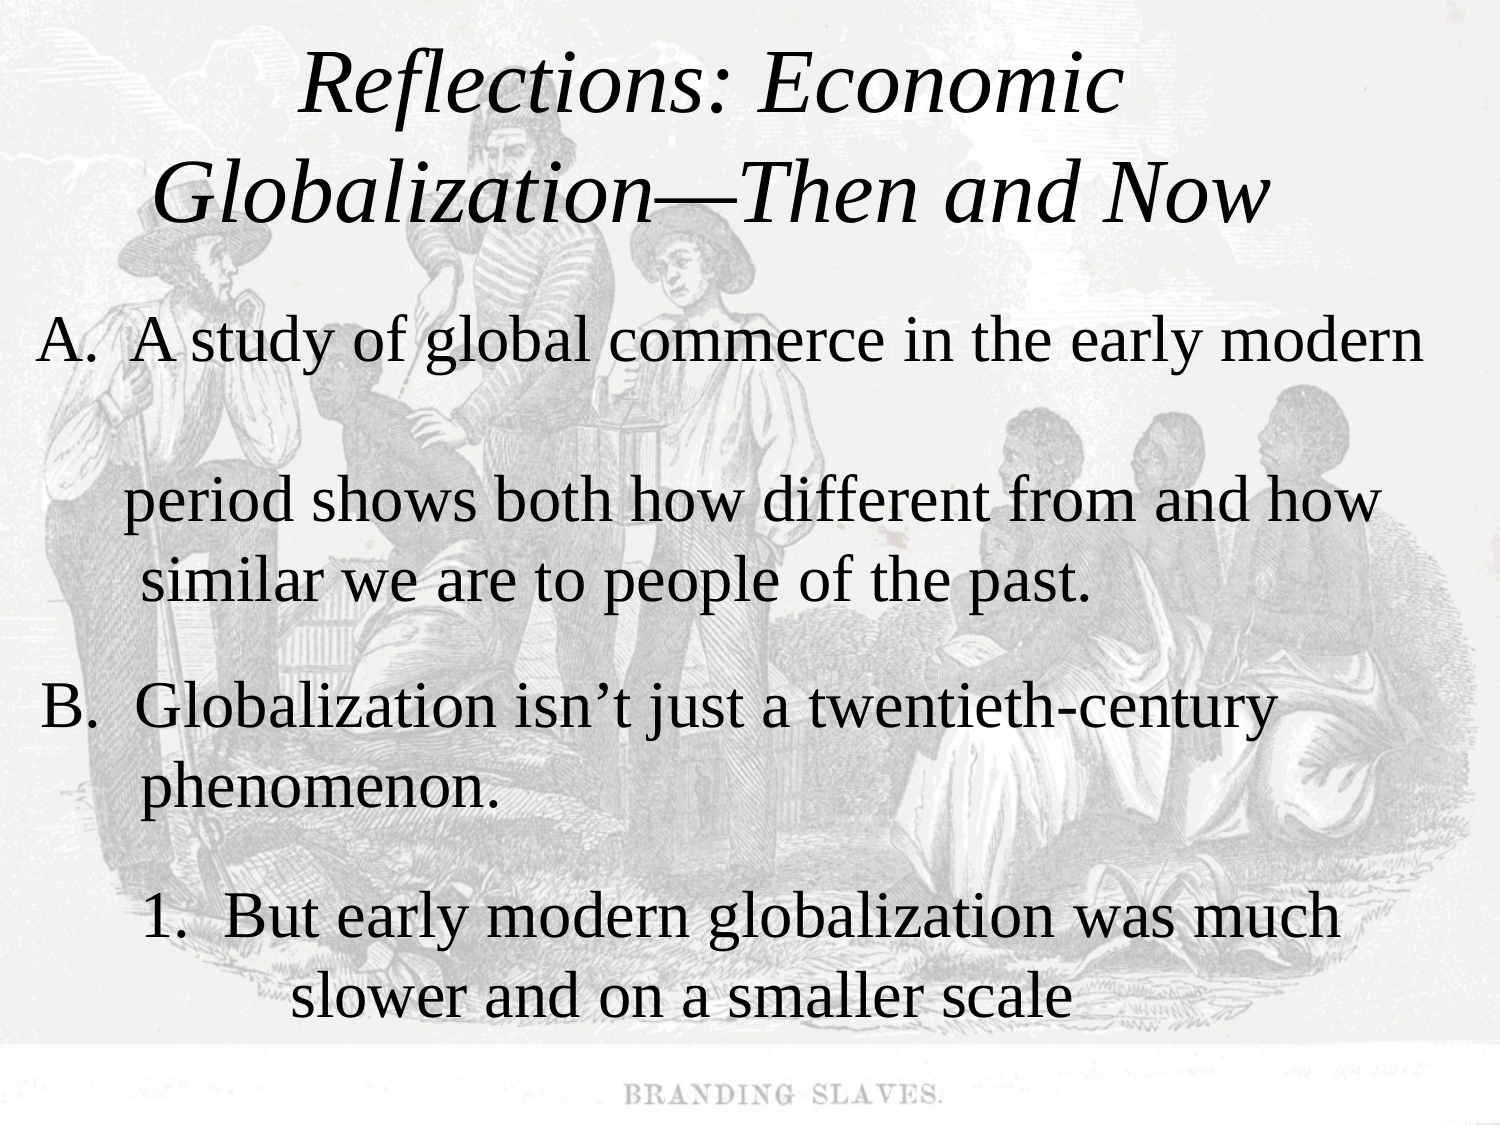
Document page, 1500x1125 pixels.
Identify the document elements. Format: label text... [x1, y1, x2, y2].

title Reflections: Economic Globalization—Then and Now [37, 0, 1388, 263]
subtitle A. A study of global commerce in the early modern period shows both how different from and how similar we are to people of the past. B. Globalization isn’t just a twentieth-century phenomenon. 1. But early modern globalization was much slower and on a smaller scale [0, 287, 1500, 1125]
